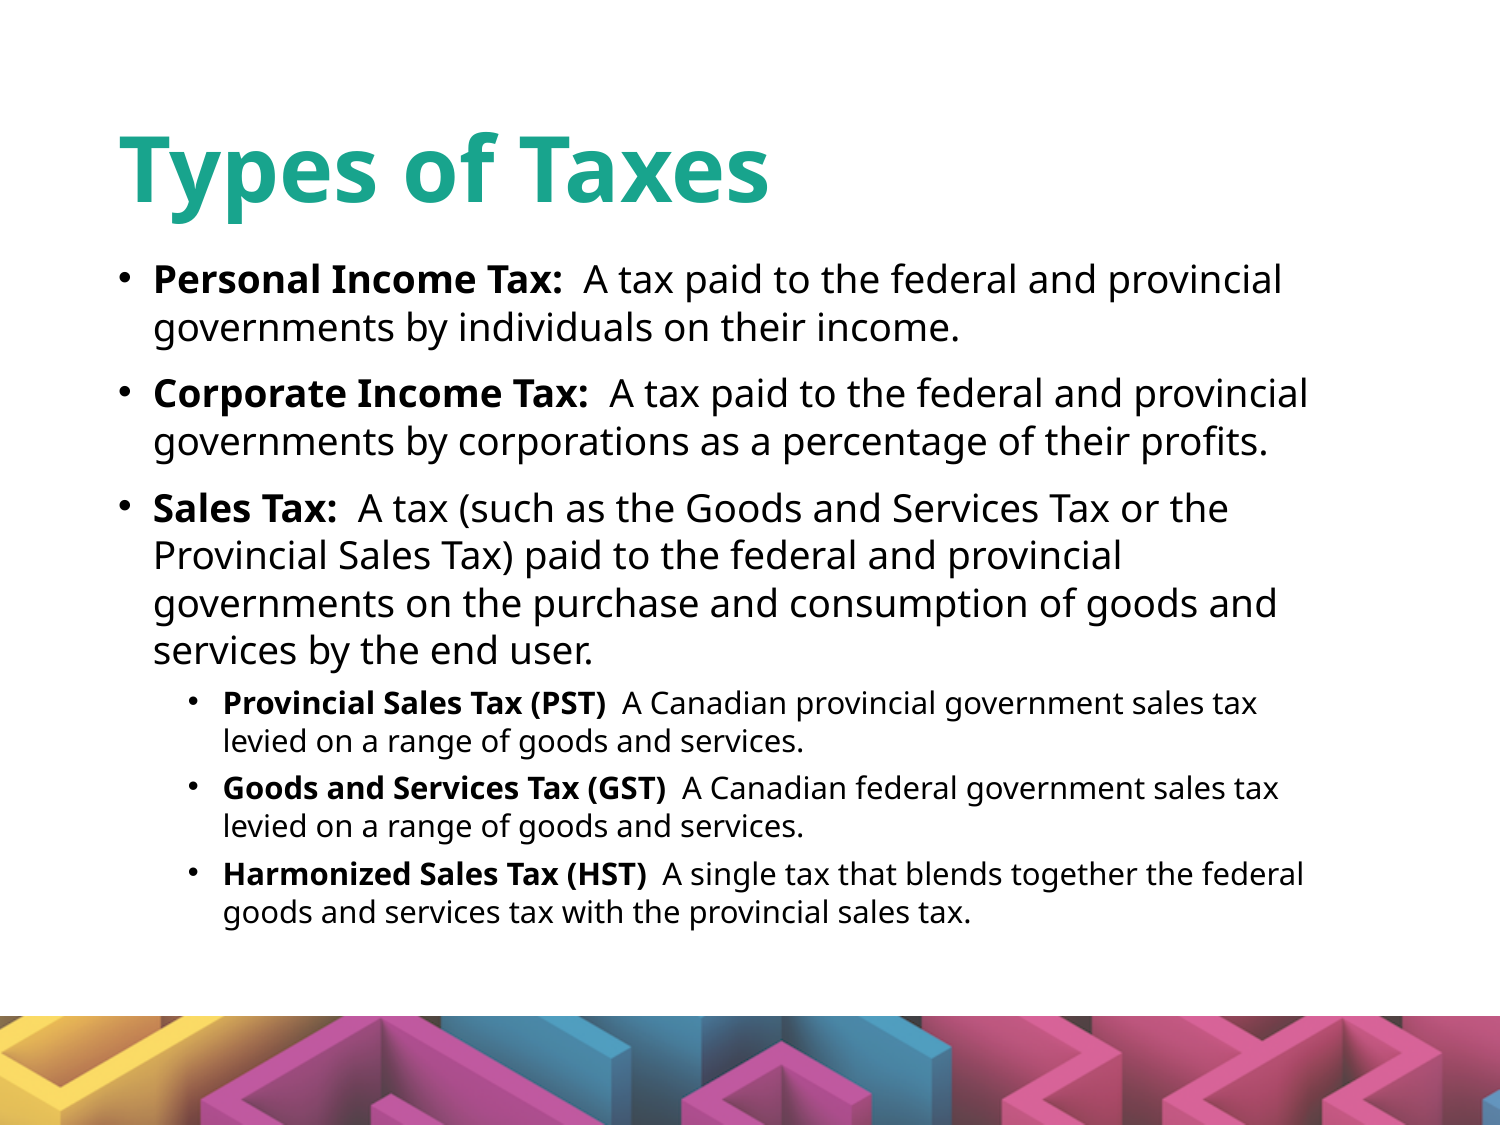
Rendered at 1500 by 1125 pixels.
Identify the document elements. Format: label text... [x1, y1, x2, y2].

text_box Types of Taxes [103, 59, 1397, 278]
list Personal Income Tax: A tax paid to the federal and provincial governments by individuals on their income. Corporate Income Tax: A tax paid to the federal and provincial governments by corporations as a percentage of their profits. Sales Tax: A tax (such as the Goods and Services Tax or the Provincial Sales Tax) paid to the federal and provincial governments on the purchase and consumption of goods and services by the end user. Provincial Sales Tax (PST) A Canadian provincial government sales tax levied on a range of goods and services. Goods and Services Tax (GST) A Canadian federal government sales tax levied on a range of goods and services. Harmonized Sales Tax (HST) A single tax that blends together the federal goods and services tax with the provincial sales tax. [103, 278, 1325, 962]
picture [0, 1016, 1500, 1125]
